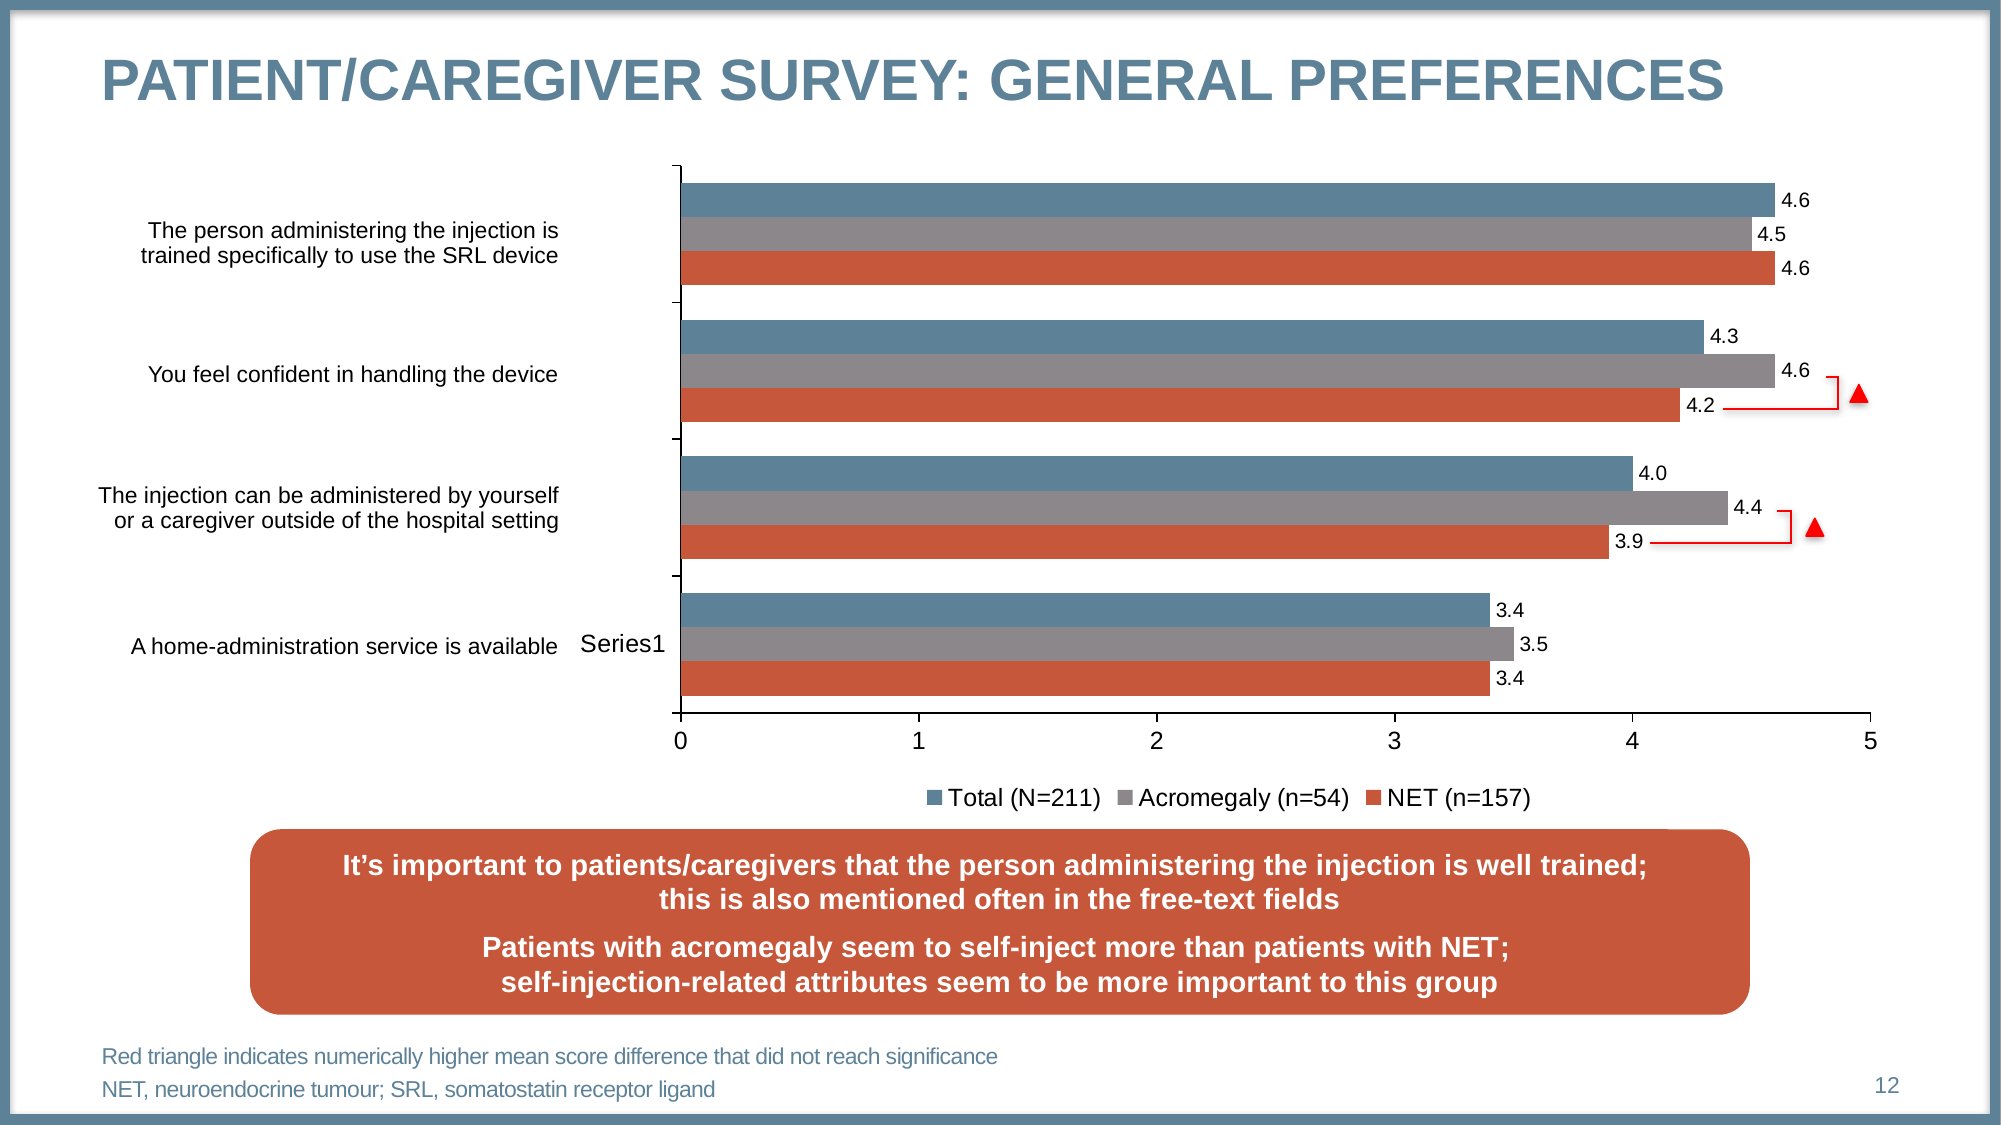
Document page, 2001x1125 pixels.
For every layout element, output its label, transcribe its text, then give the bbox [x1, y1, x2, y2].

text_box It’s important to patients/caregivers that the person administering the injection is well trained; this is also mentioned often in the free-text fields Patients with acromegaly seem to self-inject more than patients with NET; self-injection-related attributes seem to be more important to this group [250, 829, 1750, 1015]
text_box The person administering the injection is trained specifically to use the SRL device [140, 218, 547, 269]
text_box Red triangle indicates numerically higher mean score difference that did not reach significance NET, neuroendocrine tumour; SRL, somatostatin receptor ligand [101, 1042, 1772, 1103]
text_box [1649, 509, 1793, 544]
slide_number 12 [1771, 1054, 1900, 1115]
chart [552, 152, 1906, 818]
text_box A home-administration service is available [130, 634, 547, 660]
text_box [1722, 375, 1839, 411]
title PATIENT/CAREGIVER SURVEY: GENERAL PREFERENCES [101, 42, 1900, 185]
text_box You feel confident in handling the device [147, 362, 547, 388]
text_box The injection can be administered by yourself or a caregiver outside of the hospital setting [97, 484, 547, 534]
